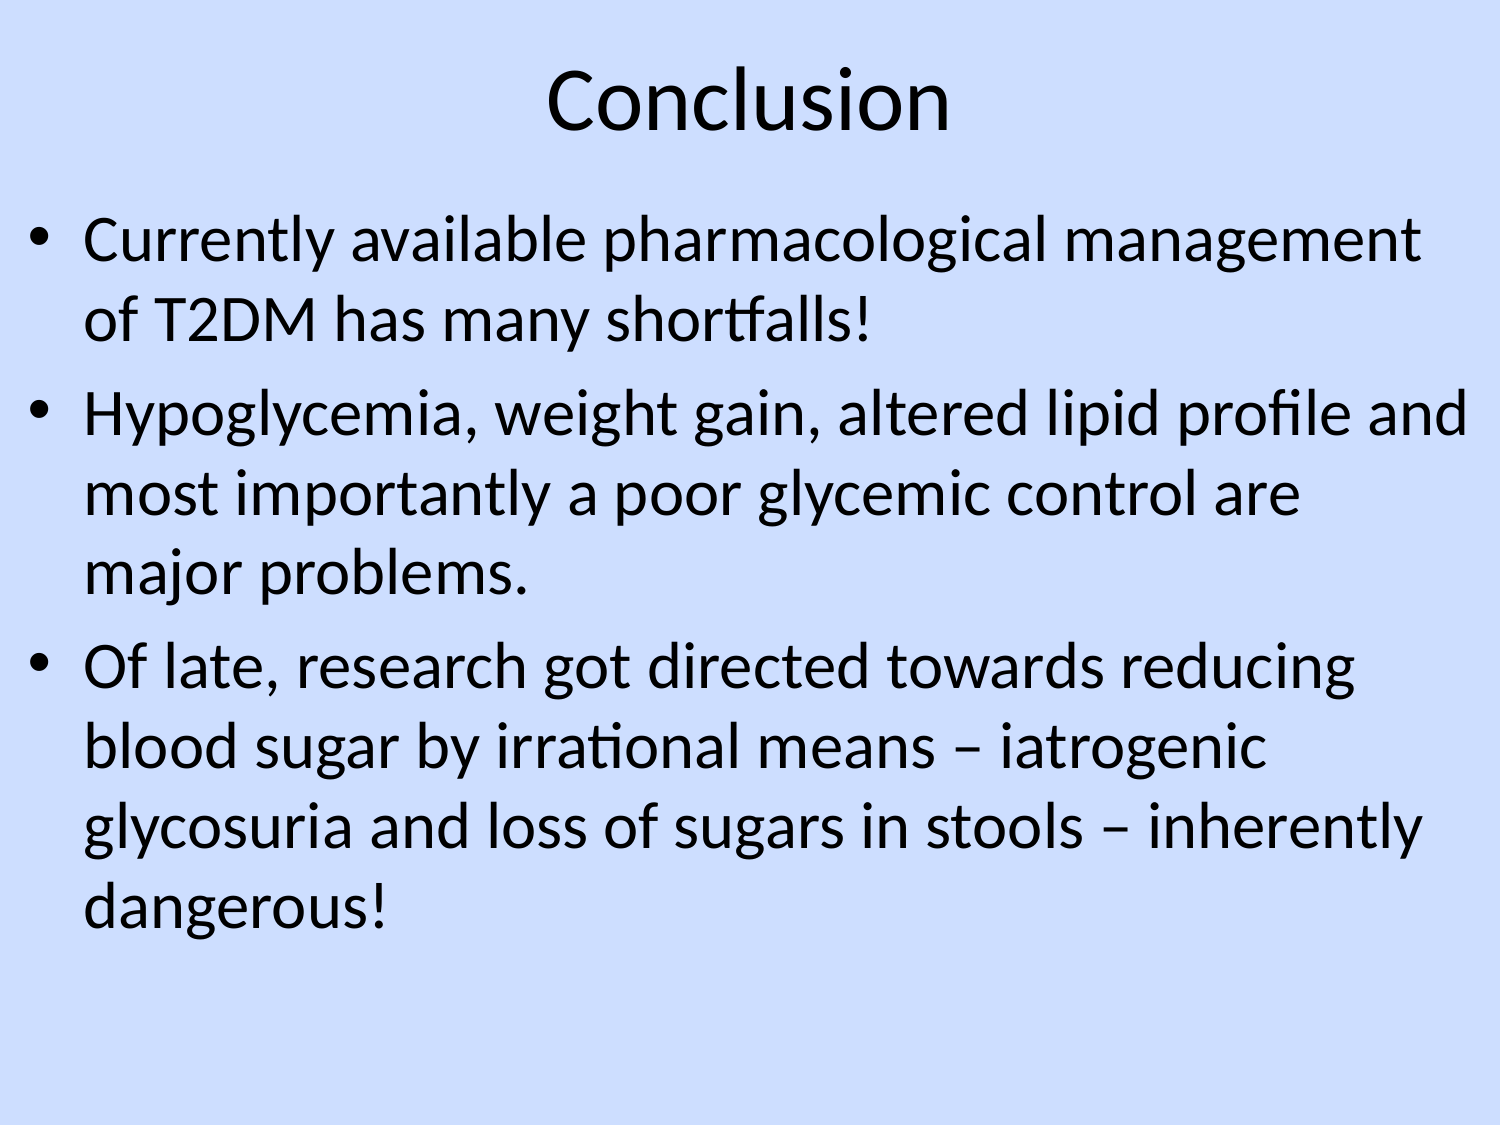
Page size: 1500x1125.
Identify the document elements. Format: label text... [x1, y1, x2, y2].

list Currently available pharmacological management of T2DM has many shortfalls! Hypoglycemia, weight gain, altered lipid profile and most importantly a poor glycemic control are major problems. Of late, research got directed towards reducing blood sugar by irrational means – iatrogenic glycosuria and loss of sugars in stools – inherently dangerous! [12, 187, 1488, 1100]
title Conclusion [75, 0, 1425, 187]
